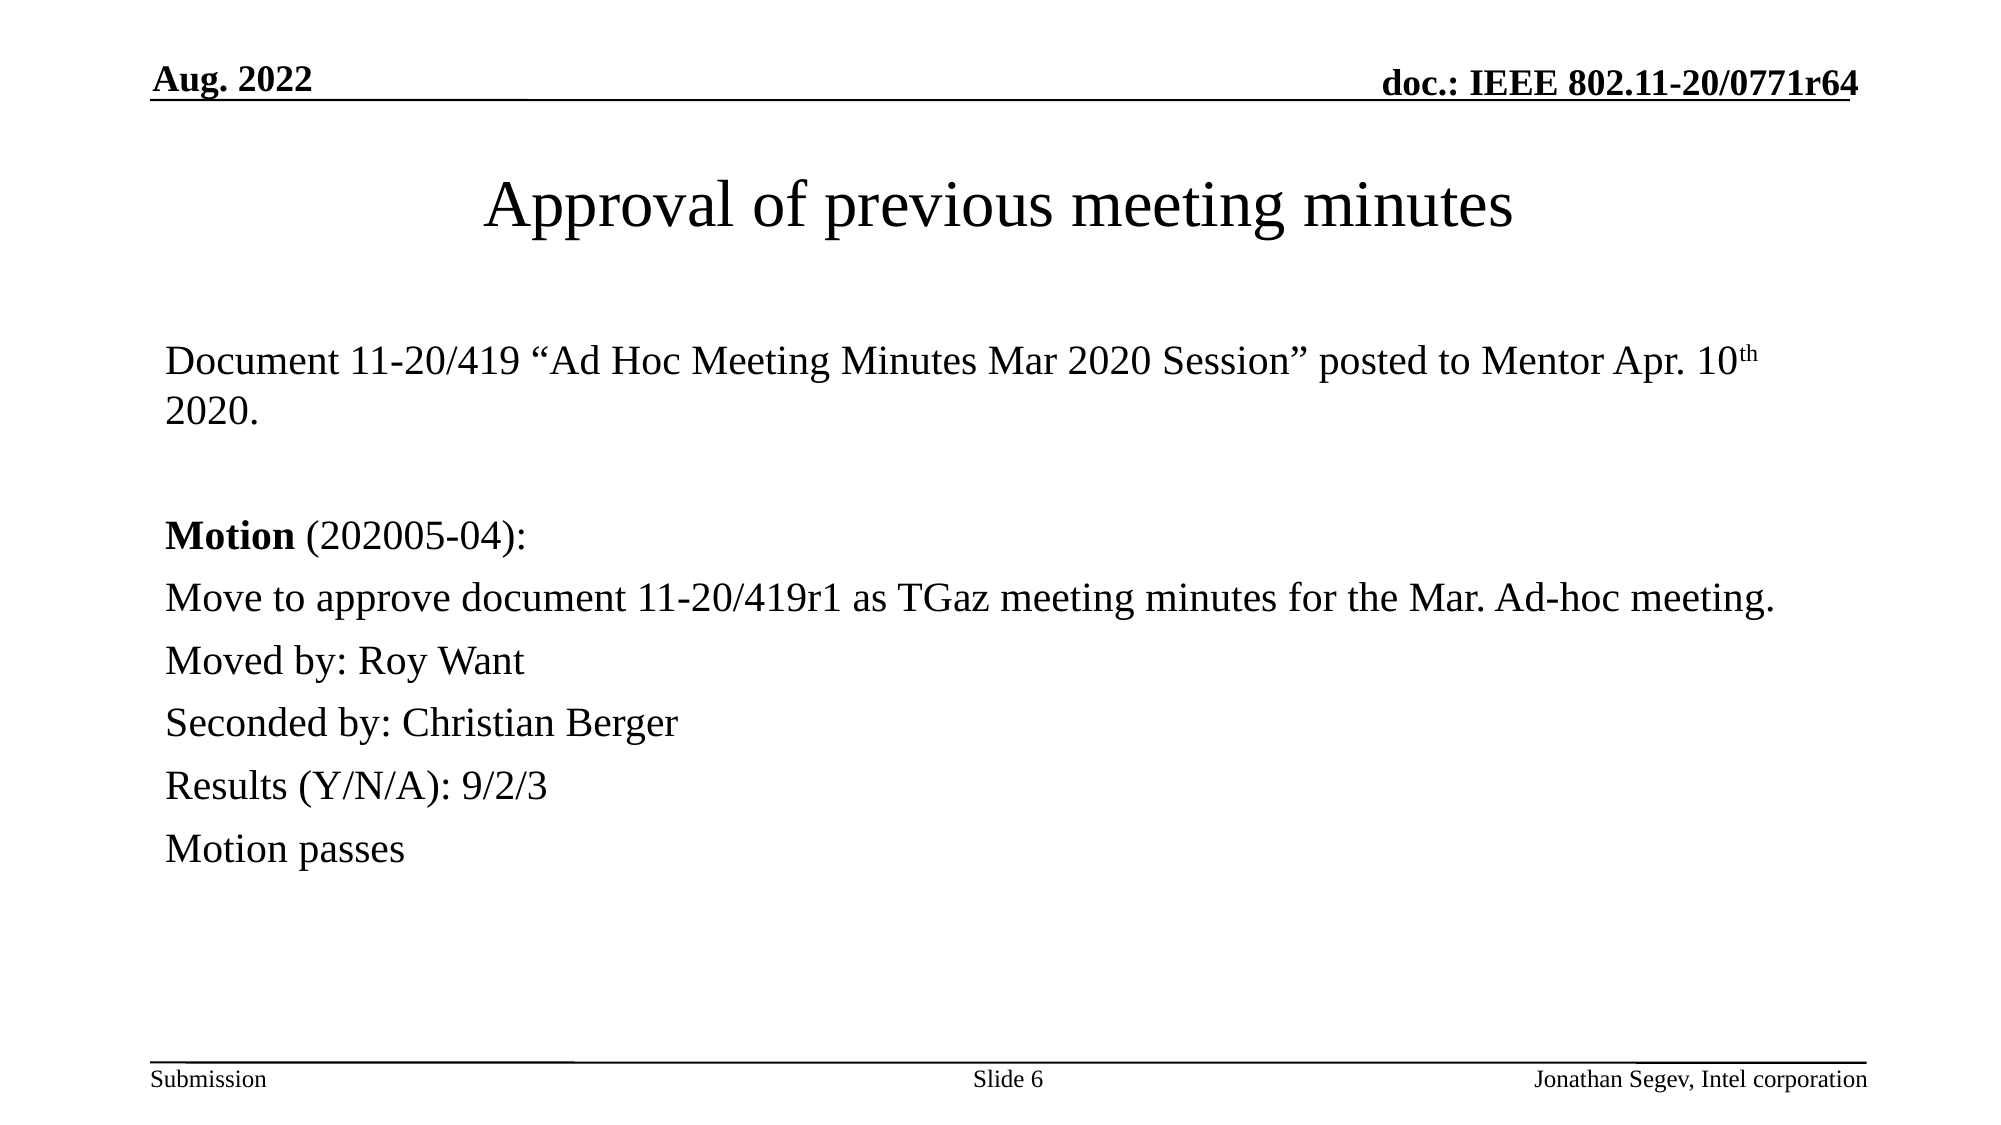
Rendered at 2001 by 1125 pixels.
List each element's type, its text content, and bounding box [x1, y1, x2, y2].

title Approval of previous meeting minutes [149, 112, 1850, 288]
slide_number Slide 6 [950, 1061, 1067, 1123]
list Document 11-20/419 “Ad Hoc Meeting Minutes Mar 2020 Session” posted to Mentor Apr. 10th 2020. Motion (202005-04): Move to approve document 11-20/419r1 as TGaz meeting minutes for the Mar. Ad-hoc meeting. Moved by: Roy Want Seconded by: Christian Berger Results (Y/N/A): 9/2/3 Motion passes [149, 324, 1850, 1000]
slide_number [152, 54, 563, 100]
footer Jonathan Segev, Intel corporation [1171, 1061, 1869, 1093]
